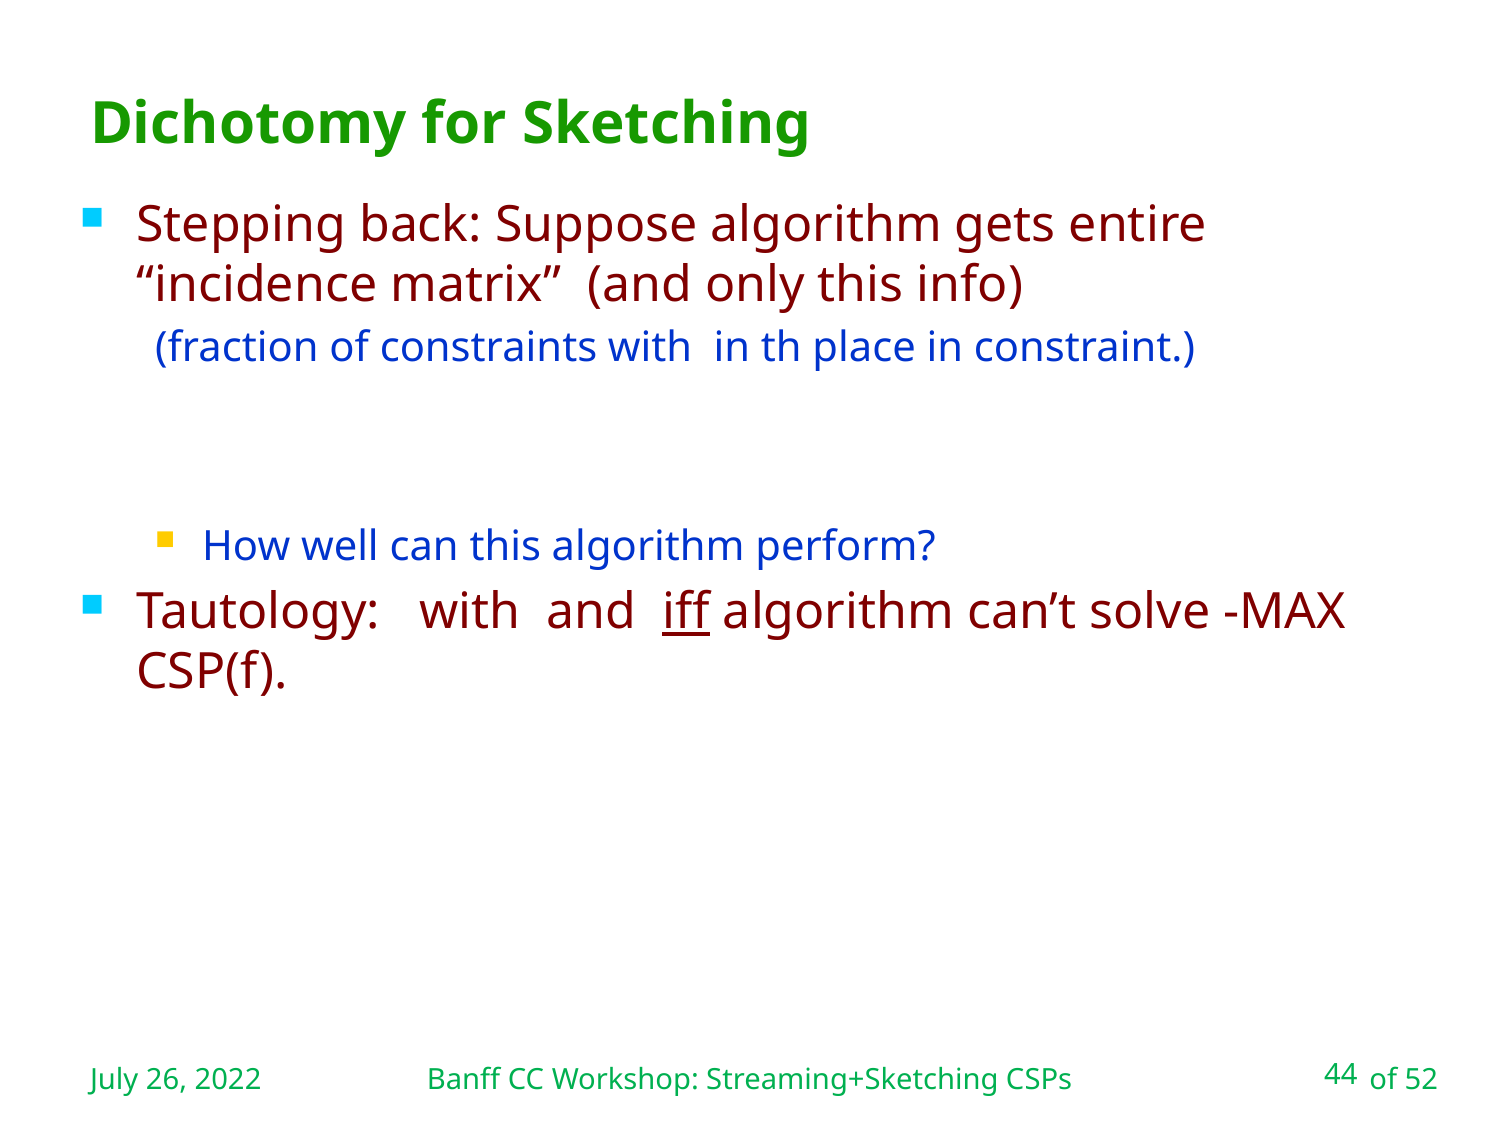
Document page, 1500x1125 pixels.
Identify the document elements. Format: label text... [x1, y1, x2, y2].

title Dichotomy for Sketching [75, 62, 1425, 163]
slide_number 44 [1147, 1024, 1373, 1103]
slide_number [75, 1024, 353, 1103]
footer Banff CC Workshop: Streaming+Sketching CSPs [360, 1024, 1140, 1103]
